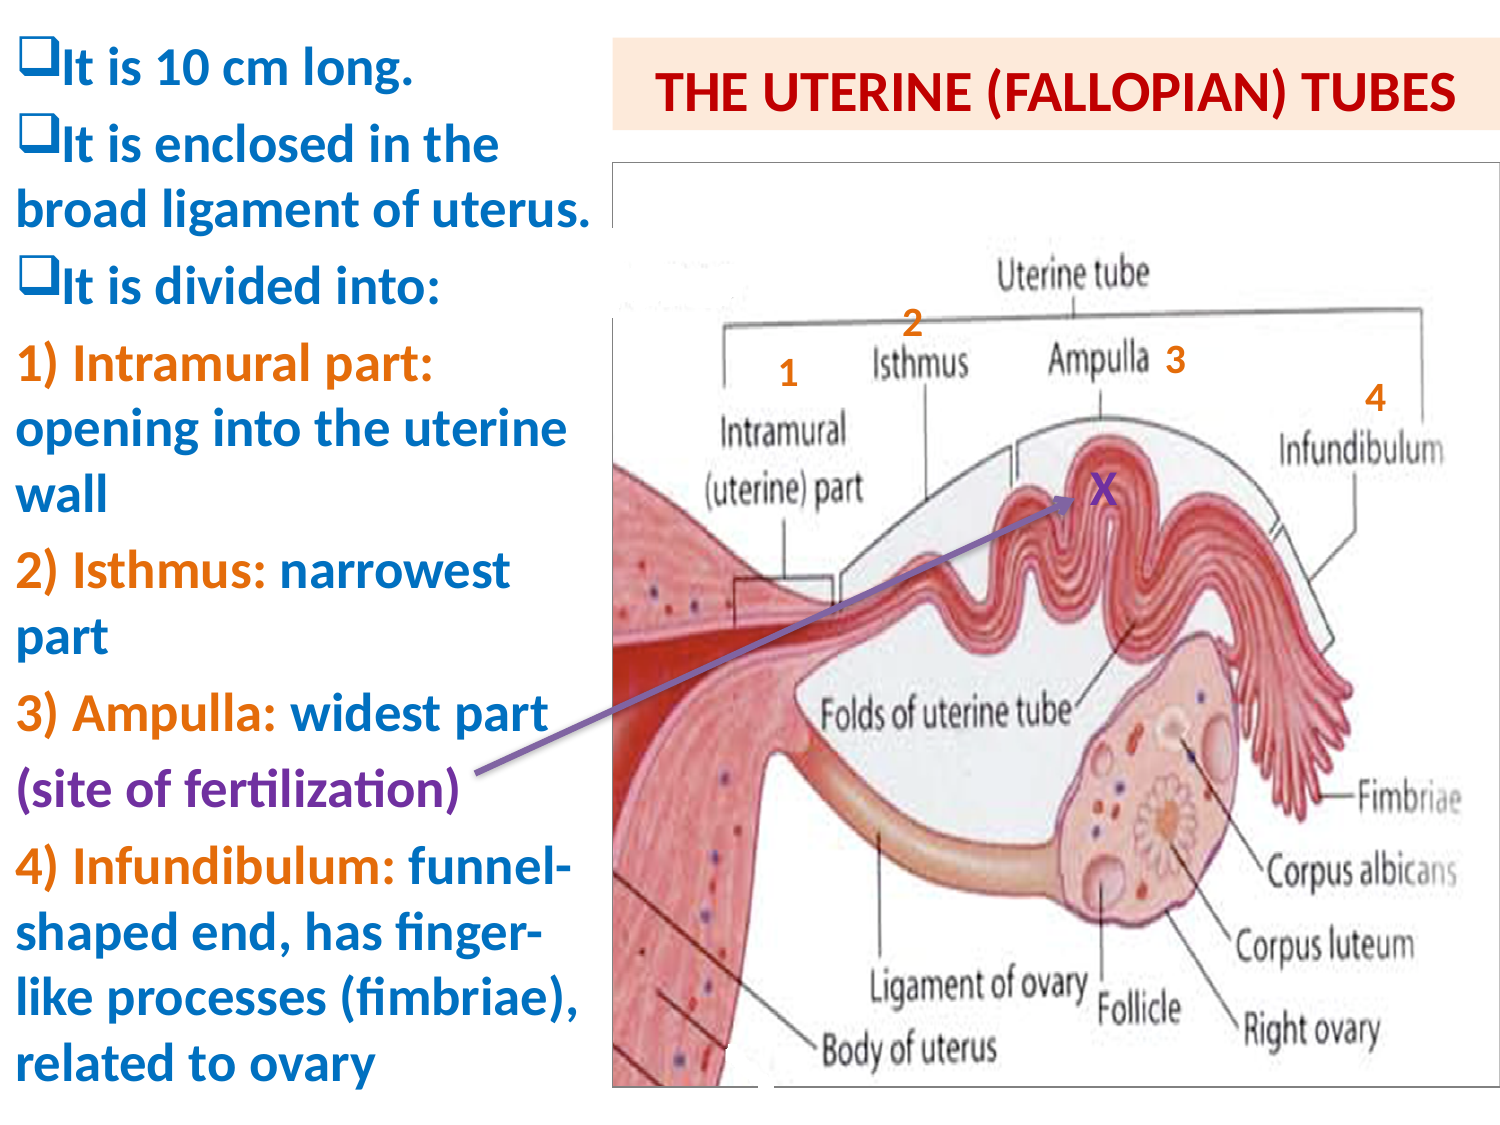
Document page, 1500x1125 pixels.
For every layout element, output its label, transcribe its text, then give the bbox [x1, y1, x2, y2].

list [612, 162, 1500, 1088]
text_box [474, 498, 1076, 774]
title THE UTERINE (FALLOPIAN) TUBES [613, 37, 1500, 131]
list It is 10 cm long. It is enclosed in the broad ligament of uterus. It is divided into: 1) Intramural part: opening into the uterine wall 2) Isthmus: narrowest part 3) Ampulla: widest part (site of fertilization) 4) Infundibulum: funnel-shaped end, has finger-like processes (fimbriae), related to ovary [0, 23, 613, 1124]
